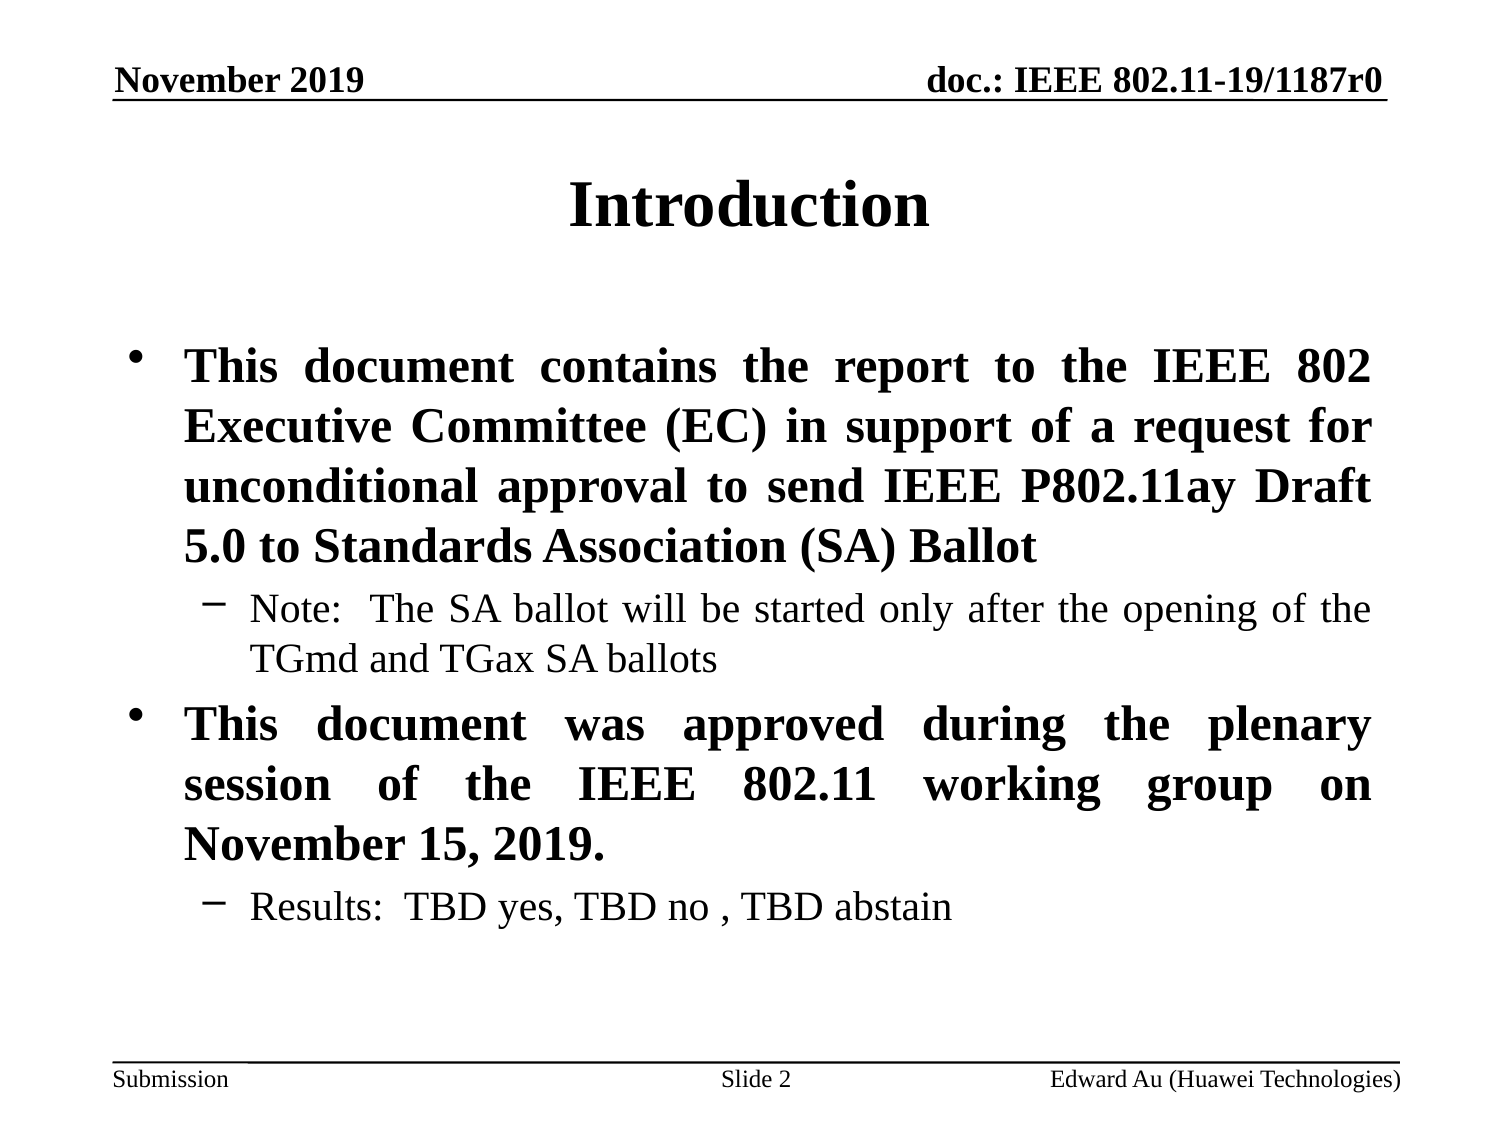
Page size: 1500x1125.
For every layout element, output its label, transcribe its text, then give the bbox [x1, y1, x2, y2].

list This document contains the report to the IEEE 802 Executive Committee (EC) in support of a request for unconditional approval to send IEEE P802.11ay Draft 5.0 to Standards Association (SA) Ballot Note: The SA ballot will be started only after the opening of the TGmd and TGax SA ballots This document was approved during the plenary session of the IEEE 802.11 working group on November 15, 2019. Results: TBD yes, TBD no , TBD abstain [112, 324, 1388, 1001]
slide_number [114, 54, 368, 101]
title Introduction [112, 112, 1388, 288]
footer Edward Au (Huawei Technologies) [1044, 1061, 1402, 1093]
slide_number Slide 2 [712, 1061, 800, 1093]
